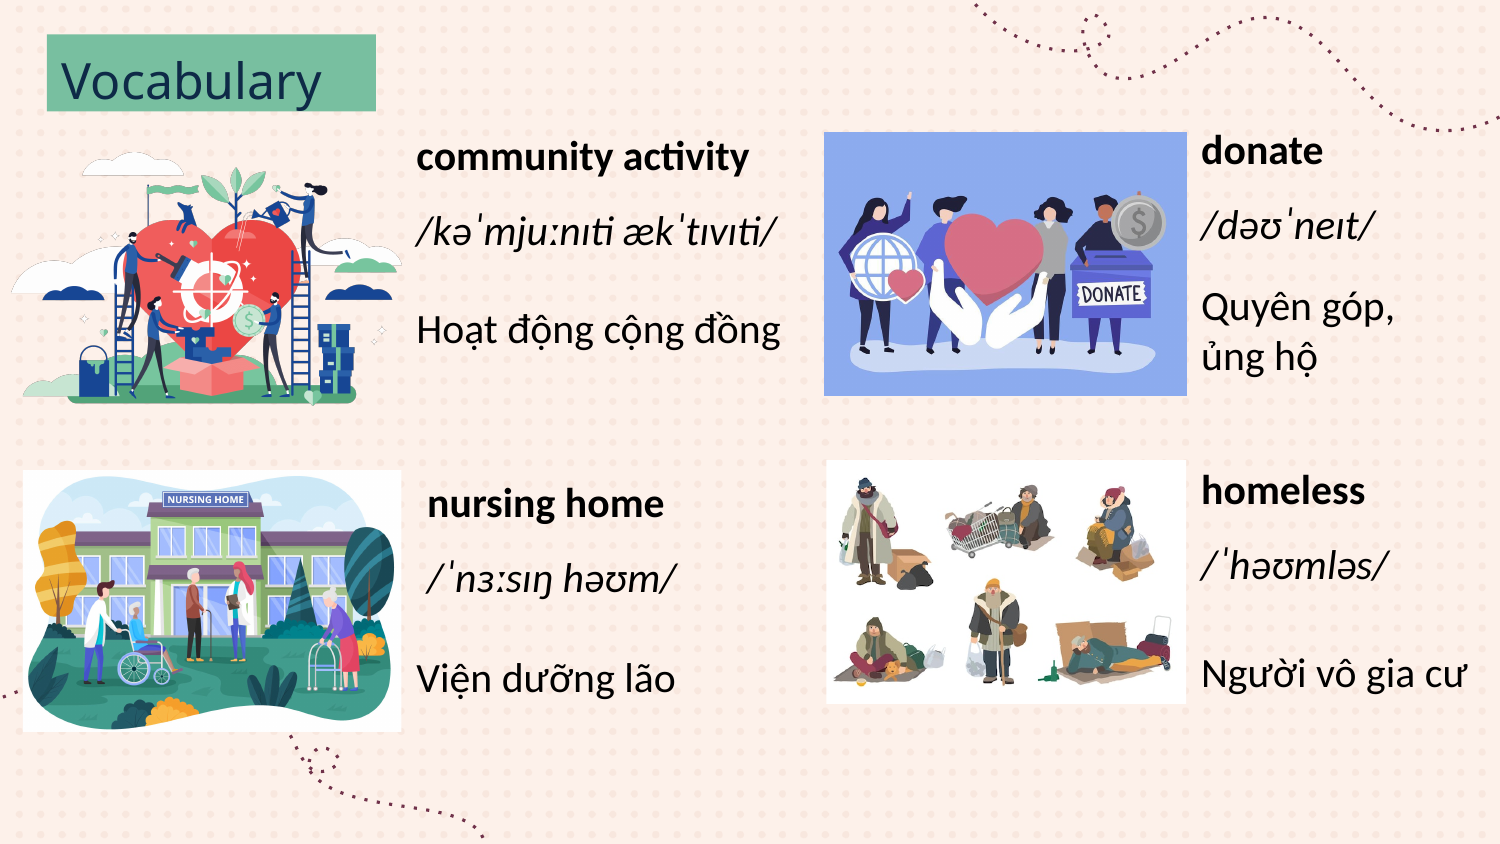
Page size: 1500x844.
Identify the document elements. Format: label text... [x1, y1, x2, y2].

text_box Người vô gia cư [1186, 631, 1485, 751]
text_box donate /dəʊˈneɪt/ [1186, 107, 1500, 279]
text_box Vocabulary [46, 34, 376, 112]
text_box community activity /kəˈmjuːnɪti ækˈtɪvɪti/ [401, 113, 827, 285]
text_box Viện dưỡng lão [401, 635, 750, 755]
text_box homeless /ˈhəʊmləs/ [1186, 448, 1500, 619]
text_box nursing home /ˈnɜːsɪŋ həʊm/ [412, 460, 791, 631]
text_box Quyên góp, ủng hộ [1190, 264, 1462, 384]
text_box Hoạt động cộng đồng [406, 286, 827, 406]
picture [0, 0, 1500, 844]
